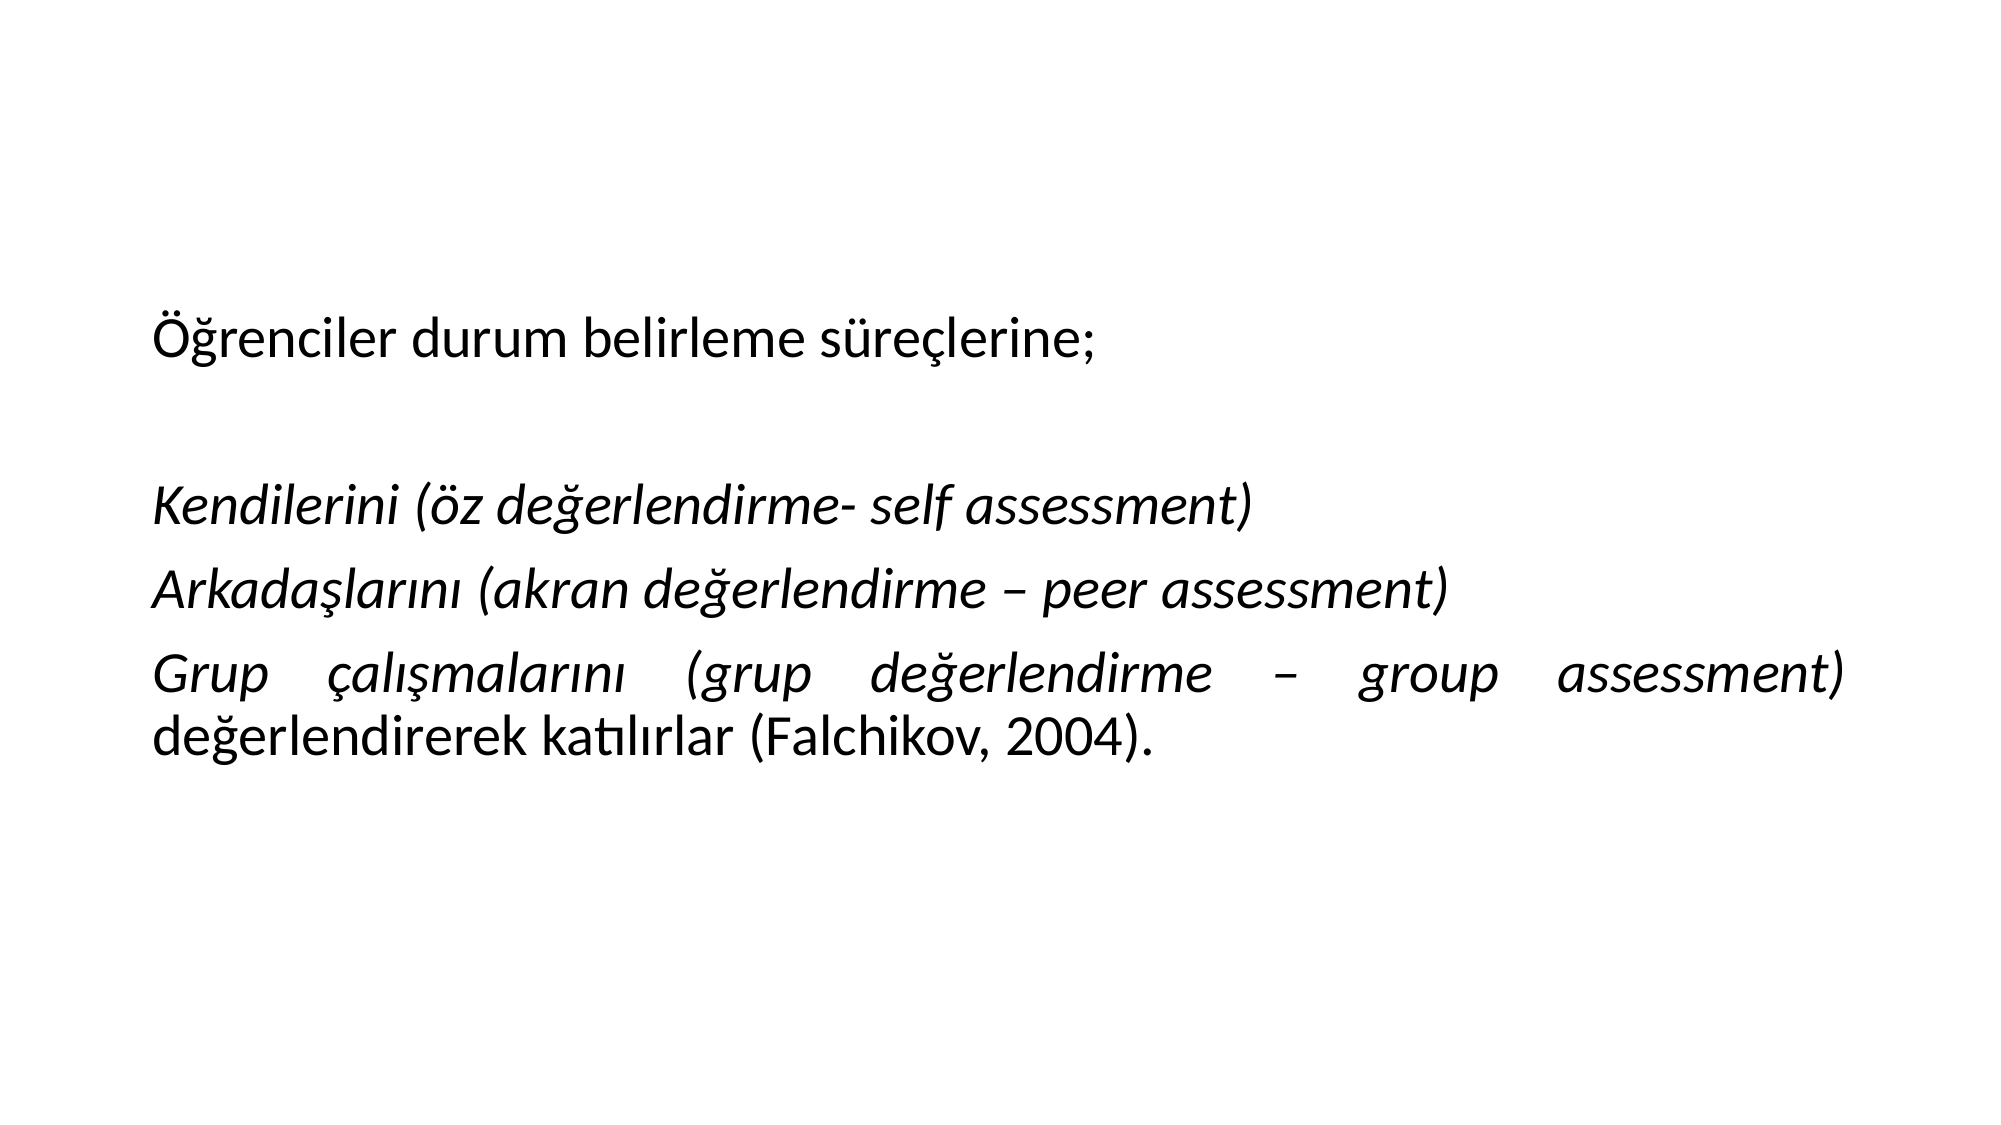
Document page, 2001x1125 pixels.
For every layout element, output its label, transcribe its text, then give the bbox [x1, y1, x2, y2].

list Öğrenciler durum belirleme süreçlerine; Kendilerini (öz değerlendirme- self assessment) Arkadaşlarını (akran değerlendirme – peer assessment) Grup çalışmalarını (grup değerlendirme – group assessment) değerlendirerek katılırlar (Falchikov, 2004). [137, 299, 1863, 1014]
